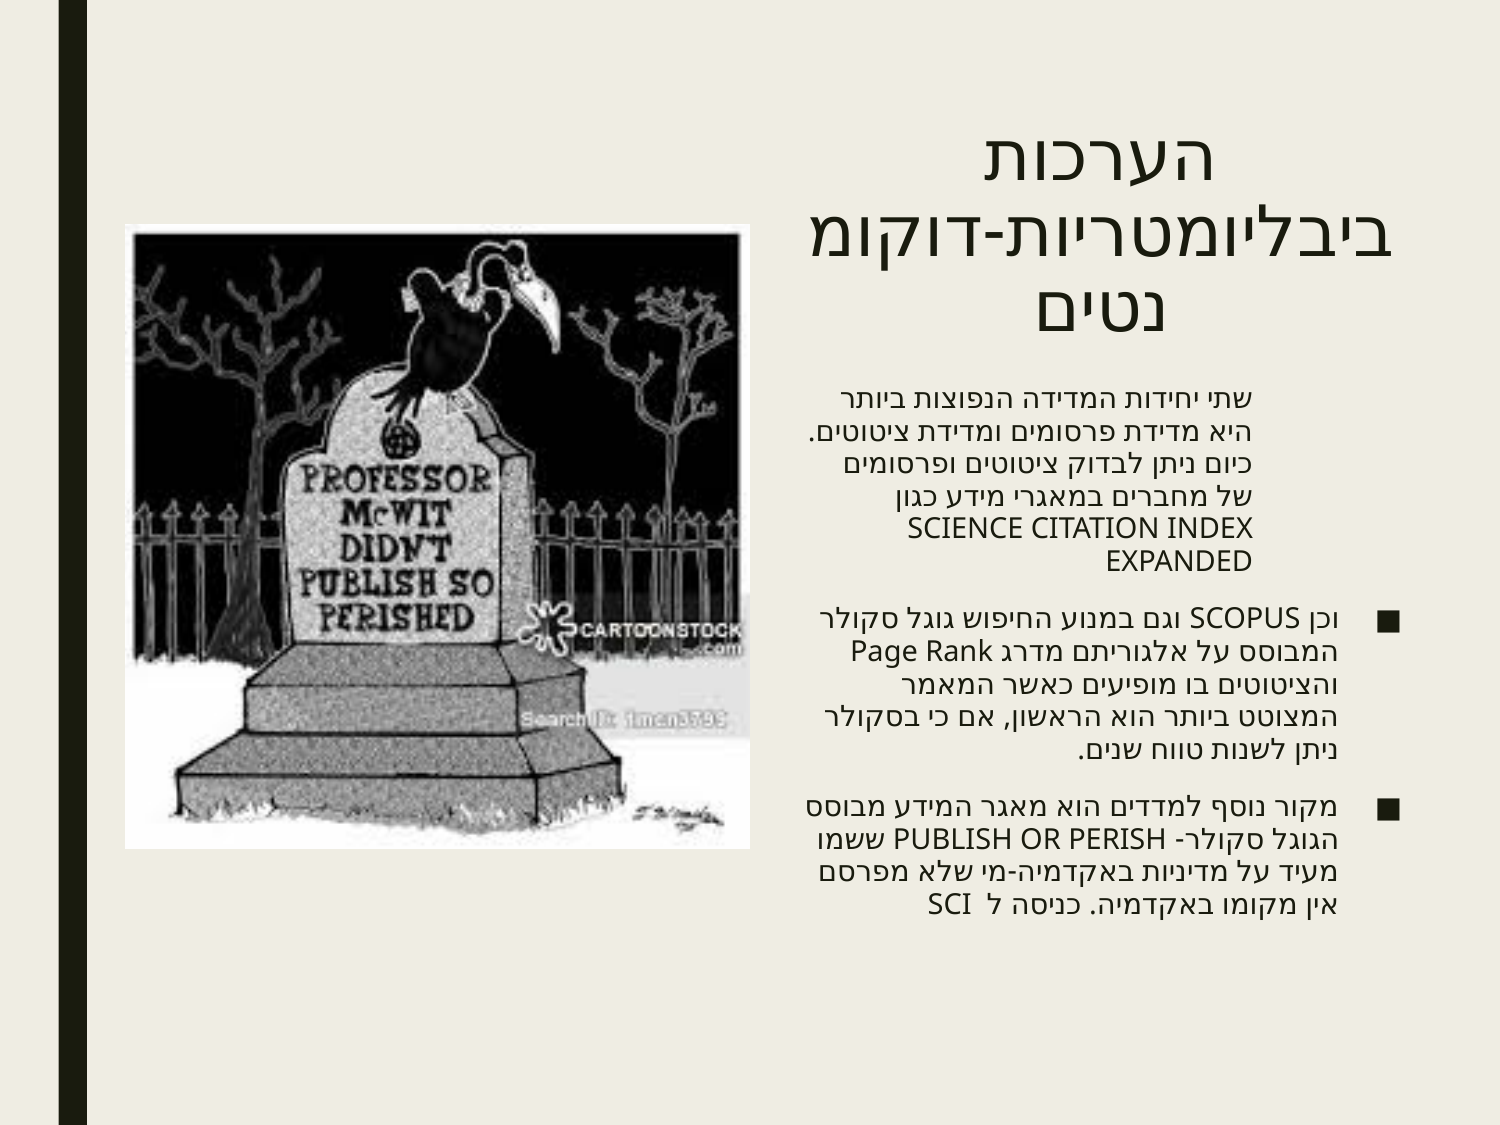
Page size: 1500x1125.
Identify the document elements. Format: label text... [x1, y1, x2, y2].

picture [125, 224, 750, 849]
list שתי יחידות המדידה הנפוצות ביותר היא מדידת פרסומים ומדידת ציטוטים. כיום ניתן לבדוק ציטוטים ופרסומים של מחברים במאגרי מידע כגון SCIENCE CITATION INDEX EXPANDED וכן SCOPUS וגם במנוע החיפוש גוגל סקולר המבוסס על אלגוריתם מדרג Page Rank והציטוטים בו מופיעים כאשר המאמר המצוטט ביותר הוא הראשון, אם כי בסקולר ניתן לשנות טווח שנים. מקור נוסף למדדים הוא מאגר המידע מבוסס הגוגל סקולר- PUBLISH OR PERISH ששמו מעיד על מדיניות באקדמיה-מי שלא מפרסם אין מקומו באקדמיה. כניסה ל SCI [786, 375, 1417, 963]
text_box [56, 0, 90, 1125]
title הערכות ביבליומטריות-דוקומנטים [786, 112, 1417, 357]
